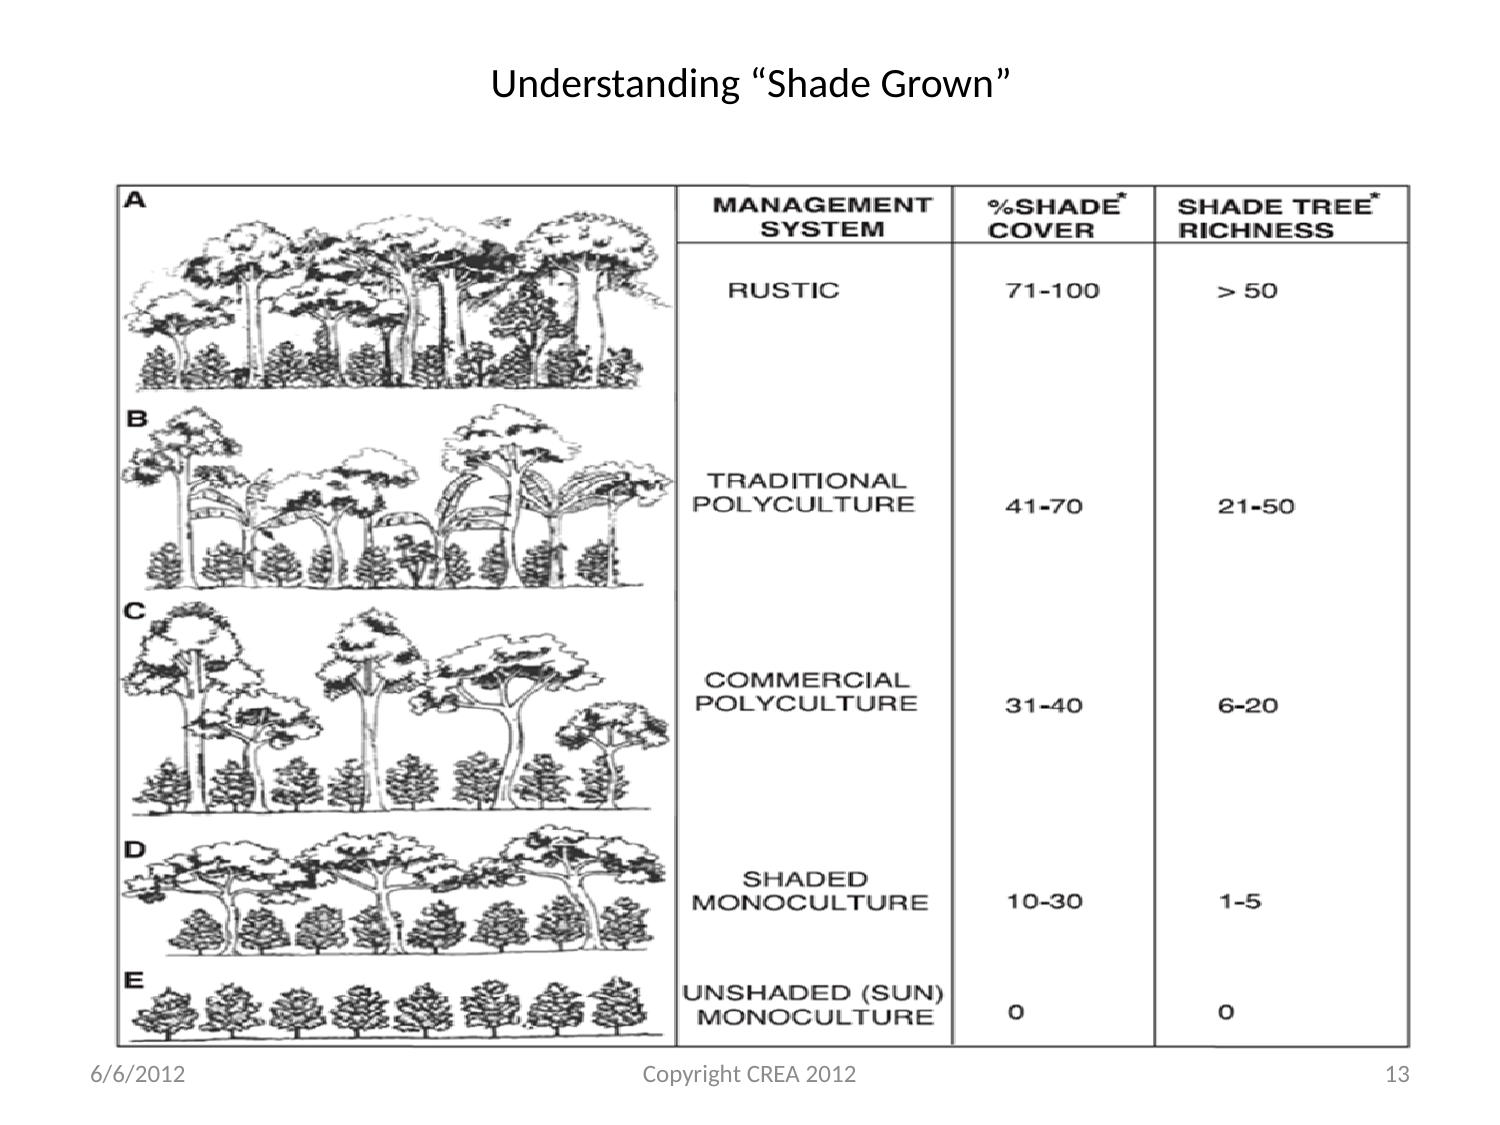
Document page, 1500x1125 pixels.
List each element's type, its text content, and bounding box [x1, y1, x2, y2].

picture [112, 162, 1413, 1057]
slide_number 13 [1074, 1042, 1425, 1103]
footer Copyright CREA 2012 [512, 1066, 988, 1103]
title Understanding “Shade Grown” [62, 12, 1450, 150]
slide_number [75, 1042, 425, 1103]
